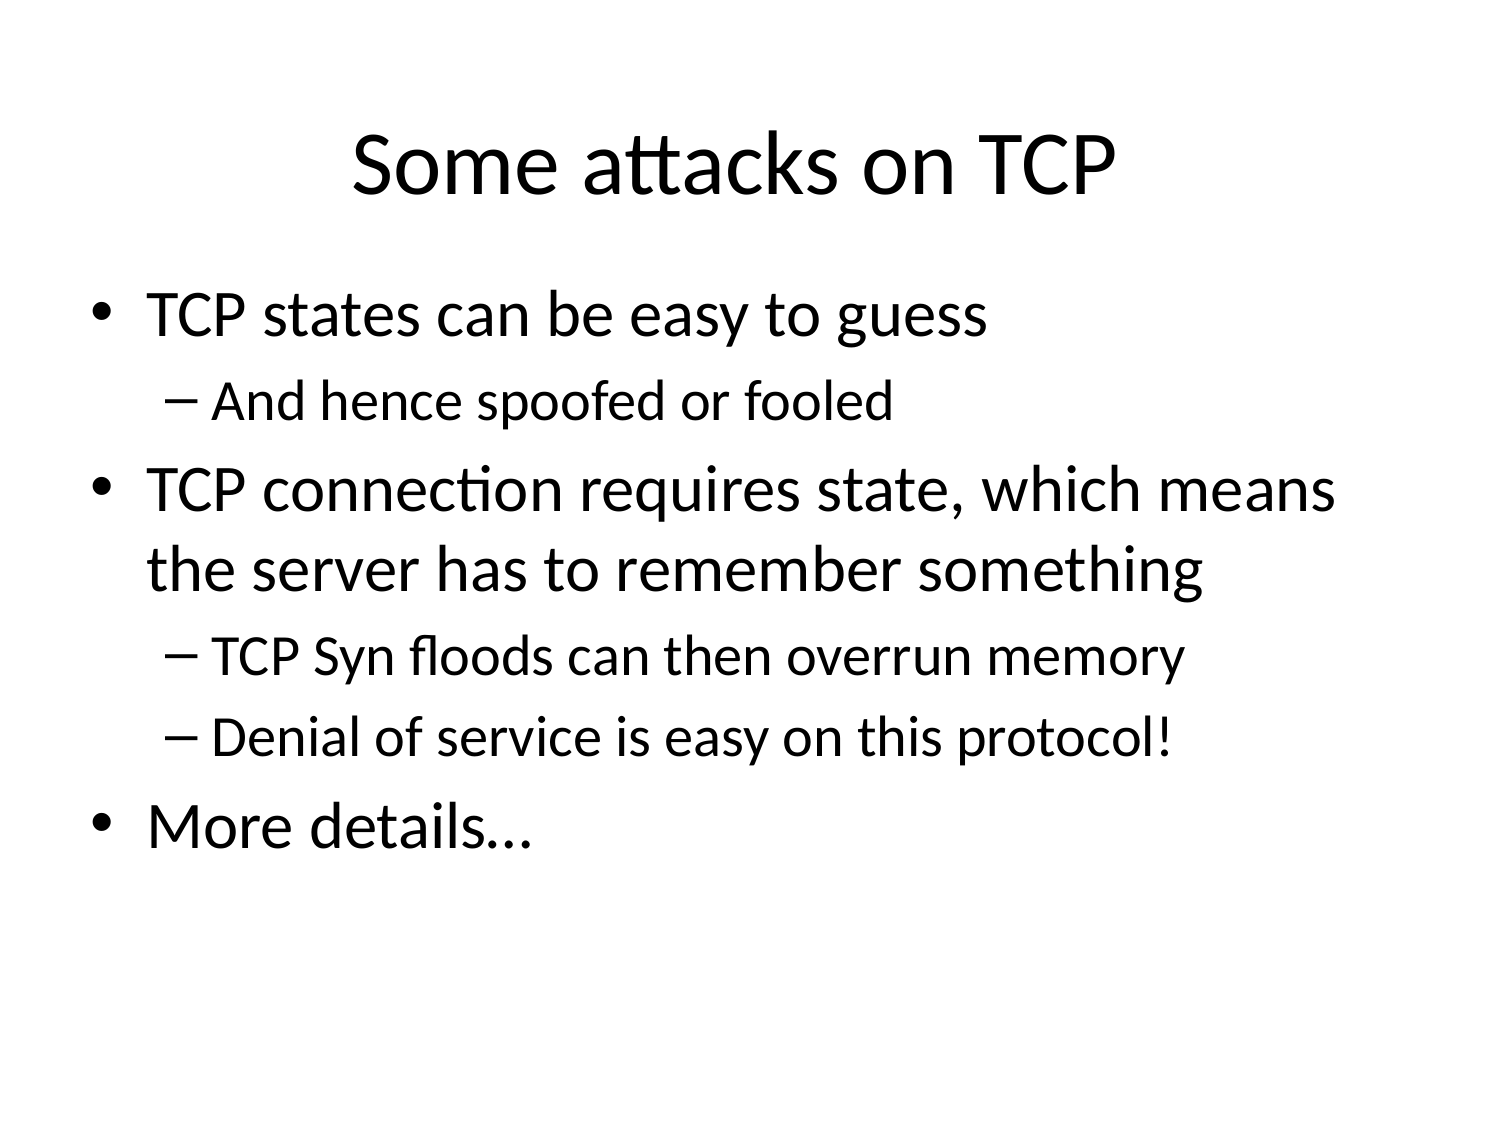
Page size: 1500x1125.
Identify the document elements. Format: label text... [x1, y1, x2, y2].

list TCP states can be easy to guess And hence spoofed or fooled TCP connection requires state, which means the server has to remember something TCP Syn floods can then overrun memory Denial of service is easy on this protocol! More details… [75, 262, 1425, 1005]
title Some attacks on TCP [59, 63, 1410, 252]
